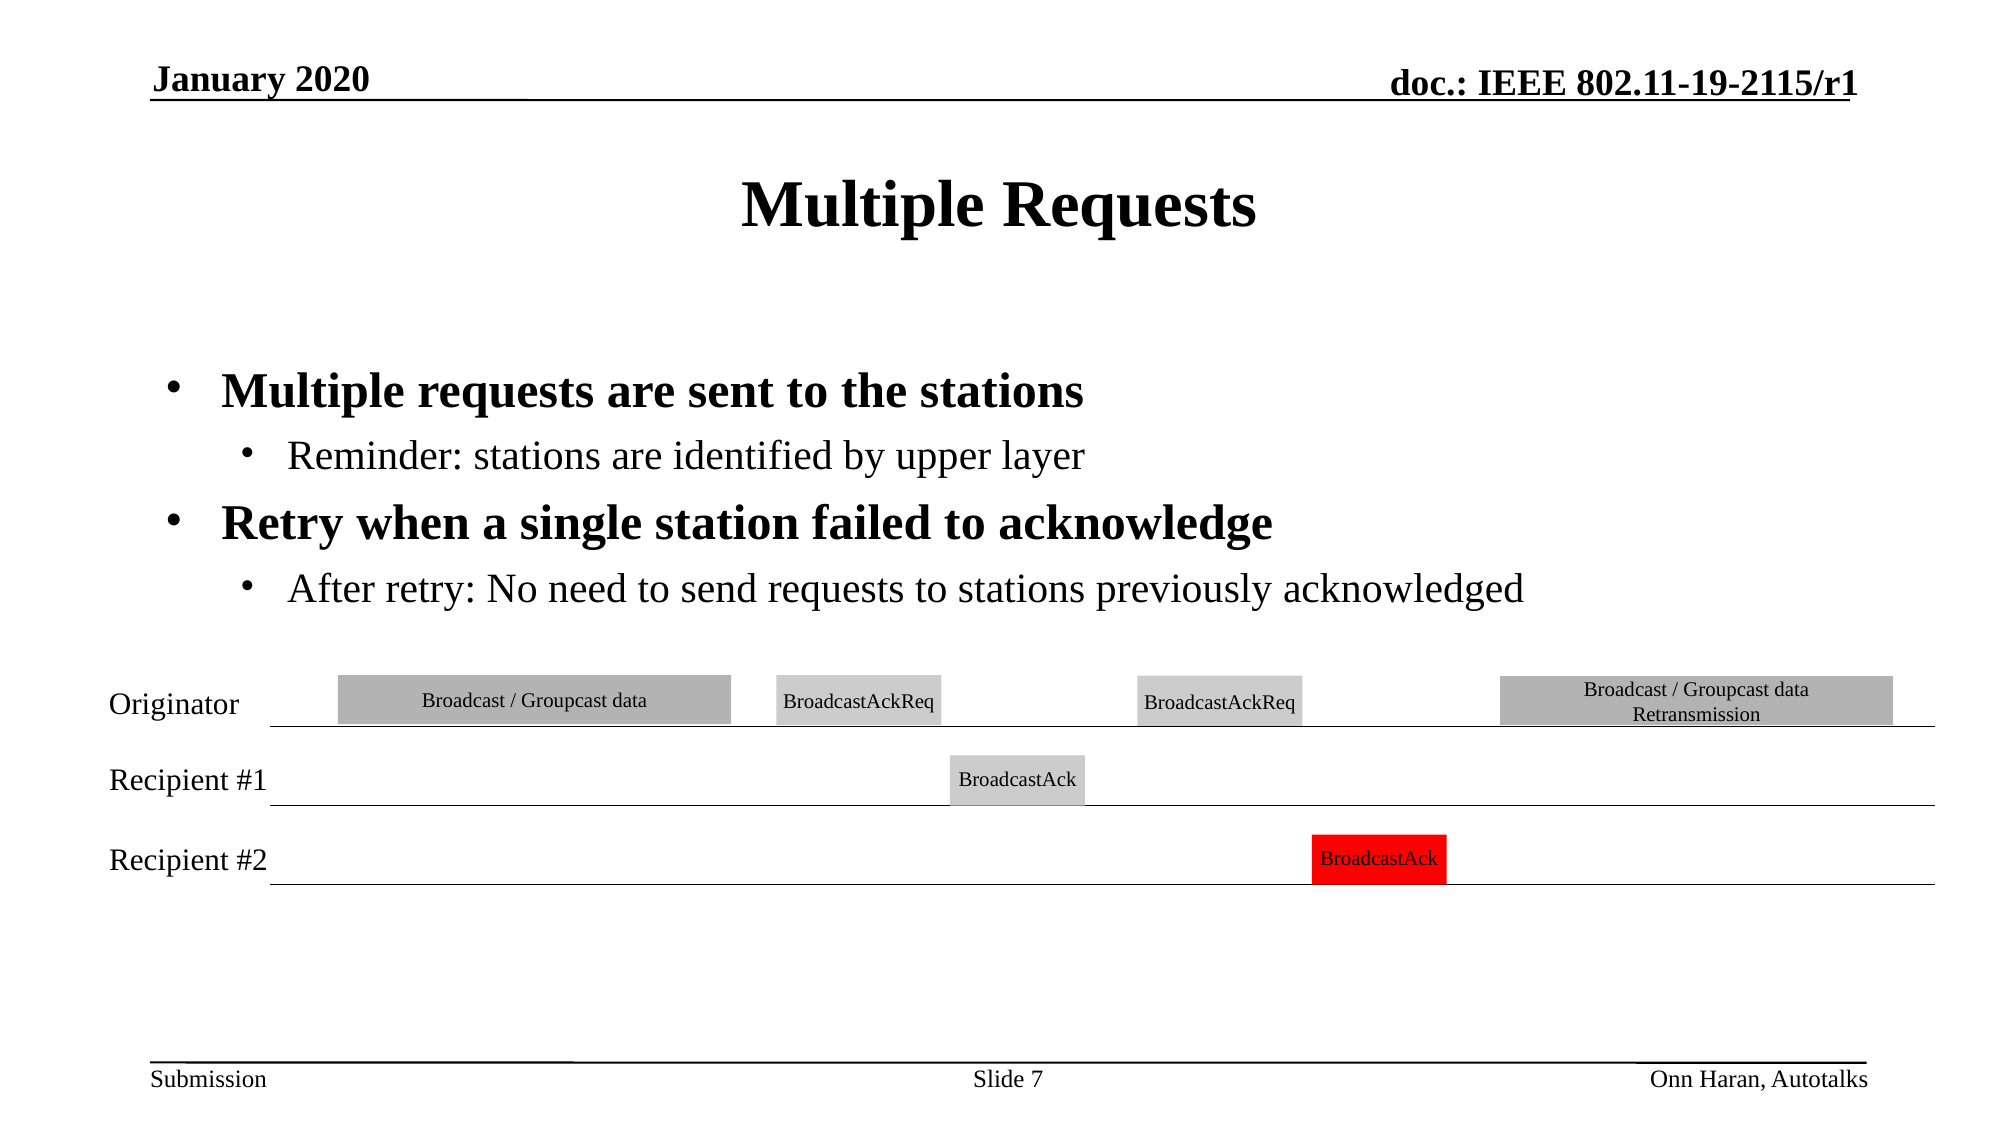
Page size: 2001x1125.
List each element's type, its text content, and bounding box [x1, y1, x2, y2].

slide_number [152, 54, 563, 100]
title Multiple Requests [149, 112, 1850, 288]
footer Onn Haran, Autotalks [1171, 1061, 1869, 1093]
text_box BroadcastAck [948, 753, 1087, 804]
text_box Recipient #2 [94, 831, 283, 885]
text_box Broadcast / Groupcast data Retransmission [1498, 674, 1895, 725]
text_box BroadcastAckReq [774, 673, 943, 725]
text_box Recipient #1 [94, 751, 283, 804]
list [50, 628, 1854, 1007]
slide_number Slide 7 [950, 1061, 1067, 1123]
text_box Originator [94, 676, 255, 729]
text_box BroadcastAckReq [1135, 673, 1304, 725]
text_box BroadcastAck [1310, 832, 1449, 884]
text_box Multiple requests are sent to the stations Reminder: stations are identified by upper layer Retry when a single station failed to acknowledge After retry: No need to send requests to stations previously acknowledged [150, 349, 1850, 437]
text_box Broadcast / Groupcast data [336, 673, 733, 725]
